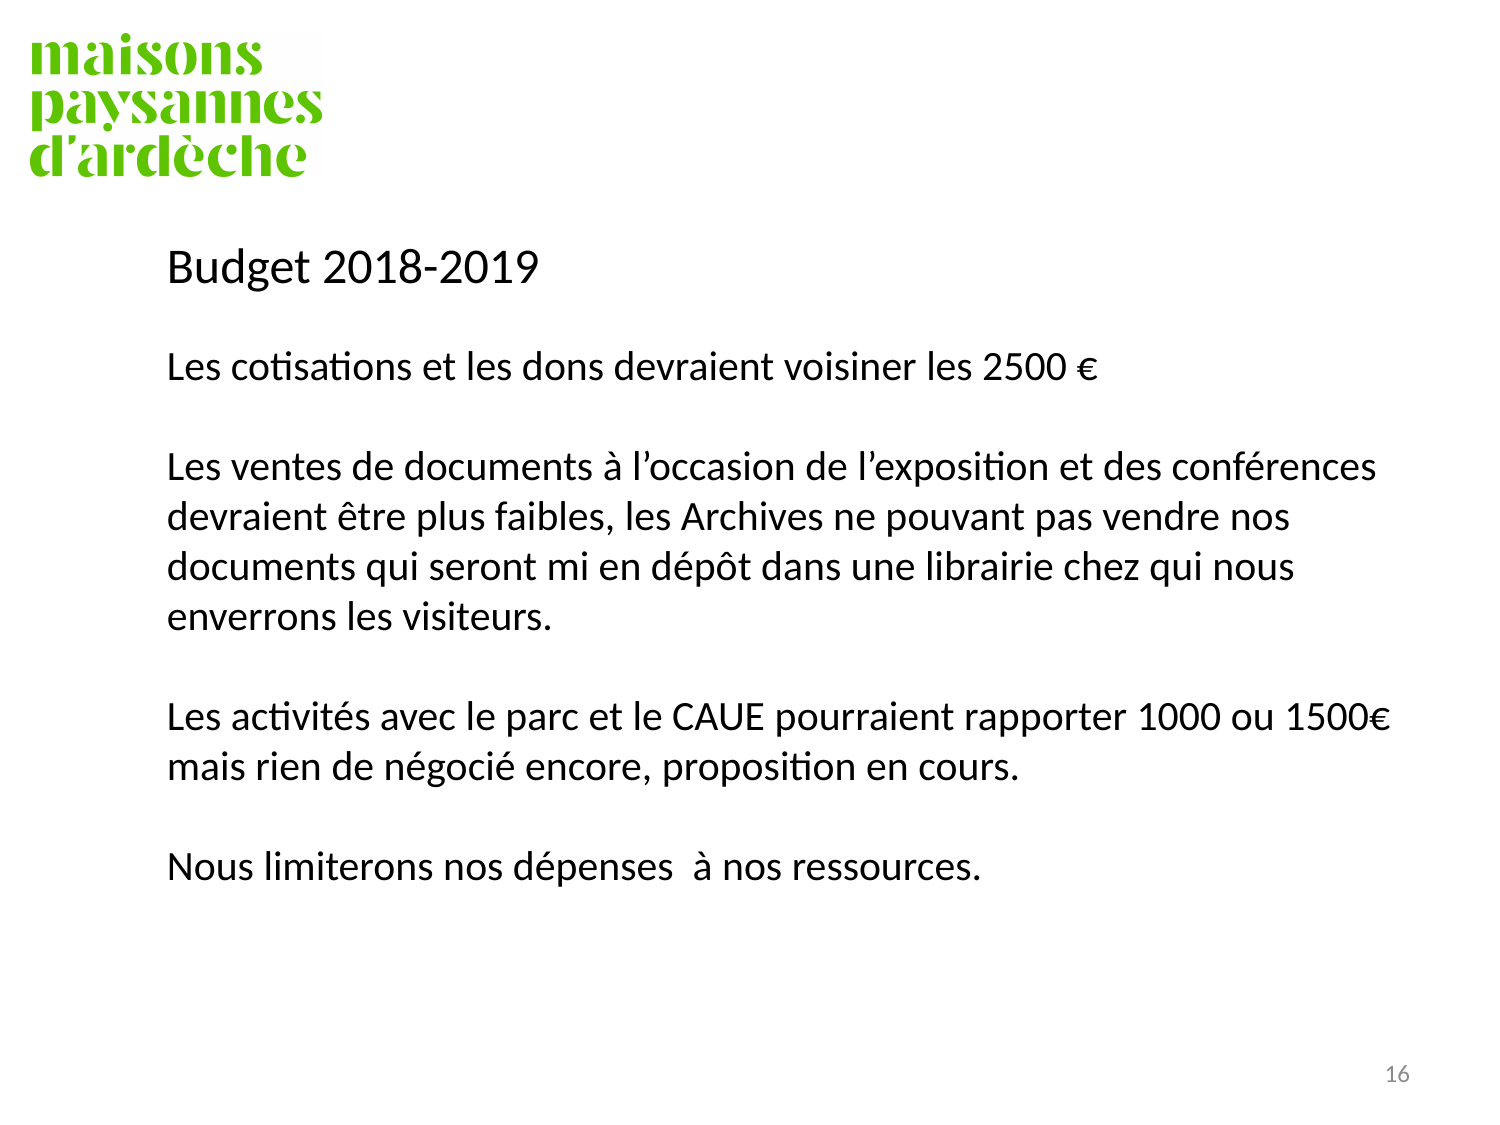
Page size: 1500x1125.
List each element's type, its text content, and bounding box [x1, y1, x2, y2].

text_box Budget 2018-2019 Les cotisations et les dons devraient voisiner les 2500 € Les ventes de documents à l’occasion de l’exposition et des conférences devraient être plus faibles, les Archives ne pouvant pas vendre nos documents qui seront mi en dépôt dans une librairie chez qui nous enverrons les visiteurs. Les activités avec le parc et le CAUE pourraient rapporter 1000 ou 1500€ mais rien de négocié encore, proposition en cours. Nous limiterons nos dépenses à nos ressources. [152, 226, 1454, 897]
slide_number 16 [1074, 1042, 1425, 1103]
picture [30, 33, 322, 178]
